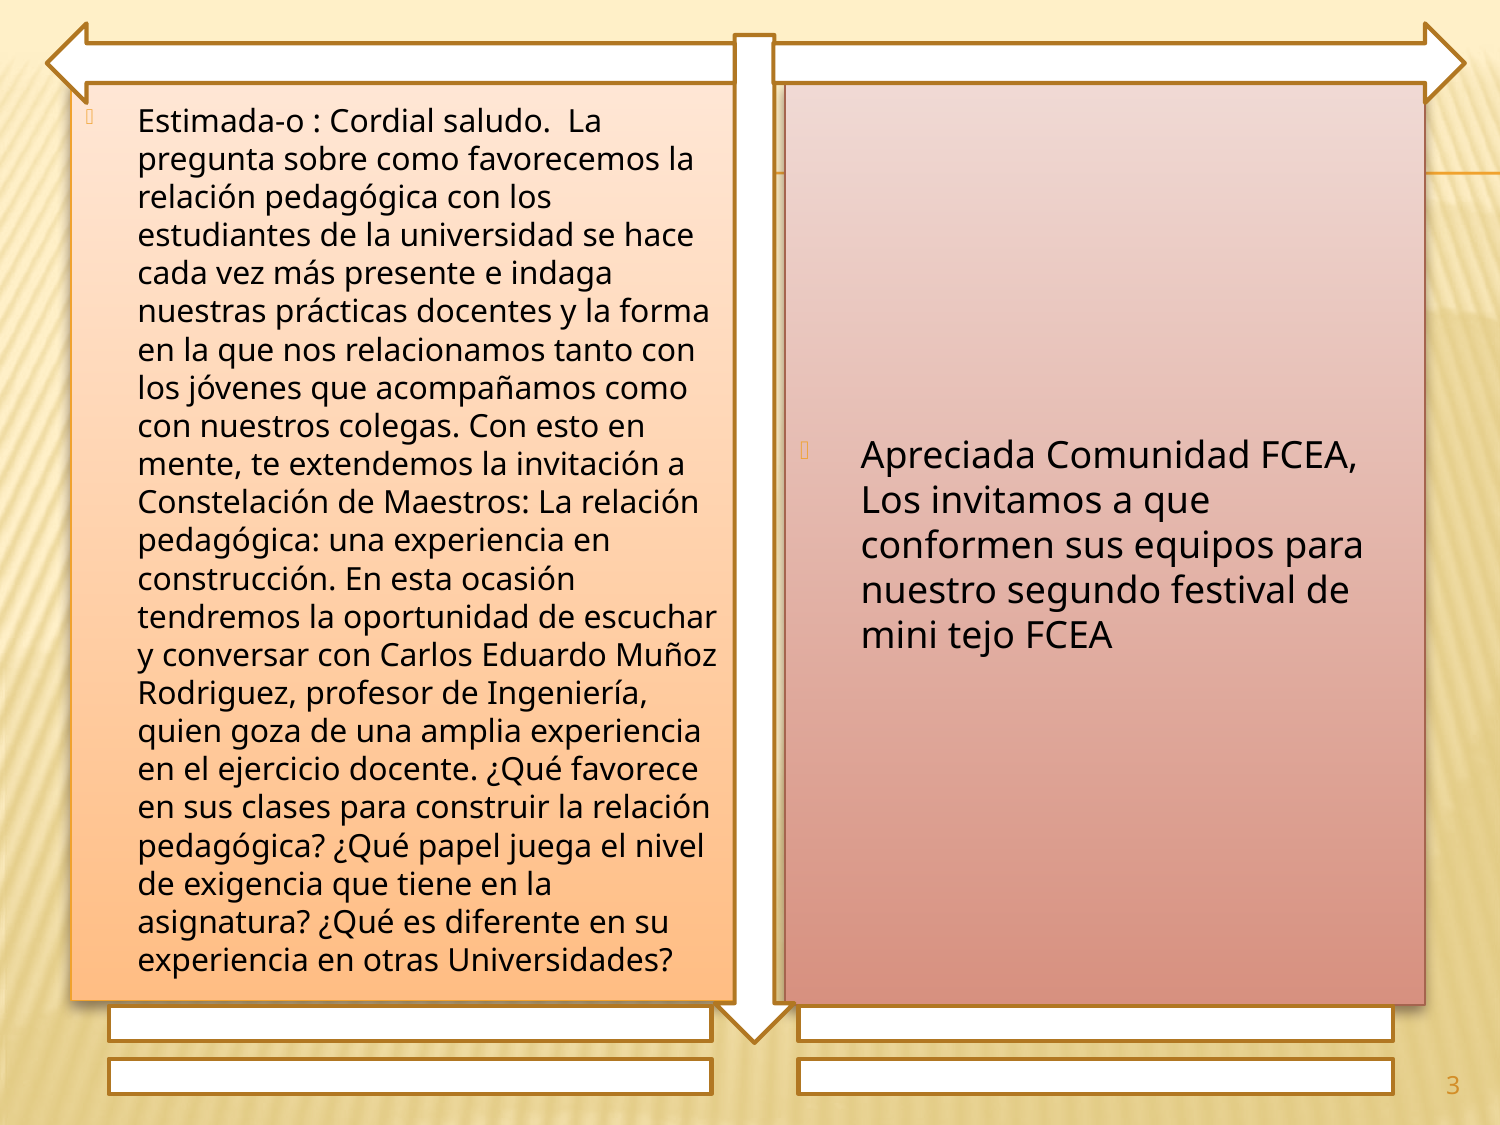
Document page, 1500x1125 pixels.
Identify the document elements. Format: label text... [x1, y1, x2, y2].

text_box [712, 32, 797, 1046]
text_box [796, 1057, 1395, 1096]
text_box [771, 21, 1467, 105]
text_box [107, 1057, 714, 1096]
text_box [796, 1004, 1395, 1043]
text_box [107, 1004, 714, 1043]
list Apreciada Comunidad FCEA, Los invitamos a que conformen sus equipos para nuestro segundo festival de mini tejo FCEA [784, 86, 1426, 1006]
list Estimada-o : Cordial saludo. La pregunta sobre como favorecemos la relación pedagógica con los estudiantes de la universidad se hace cada vez más presente e indaga nuestras prácticas docentes y la forma en la que nos relacionamos tanto con los jóvenes que acompañamos como con nuestros colegas. Con esto en mente, te extendemos la invitación a Constelación de Maestros: La relación pedagógica: una experiencia en construcción. En esta ocasión tendremos la oportunidad de escuchar y conversar con Carlos Eduardo Muñoz Rodriguez, profesor de Ingeniería, quien goza de una amplia experiencia en el ejercicio docente. ¿Qué favorece en sus clases para construir la relación pedagógica? ¿Qué papel juega el nivel de exigencia que tiene en la asignatura? ¿Qué es diferente en su experiencia en otras Universidades? [70, 86, 732, 1001]
slide_number 3 [1350, 1062, 1475, 1103]
text_box [44, 21, 737, 105]
